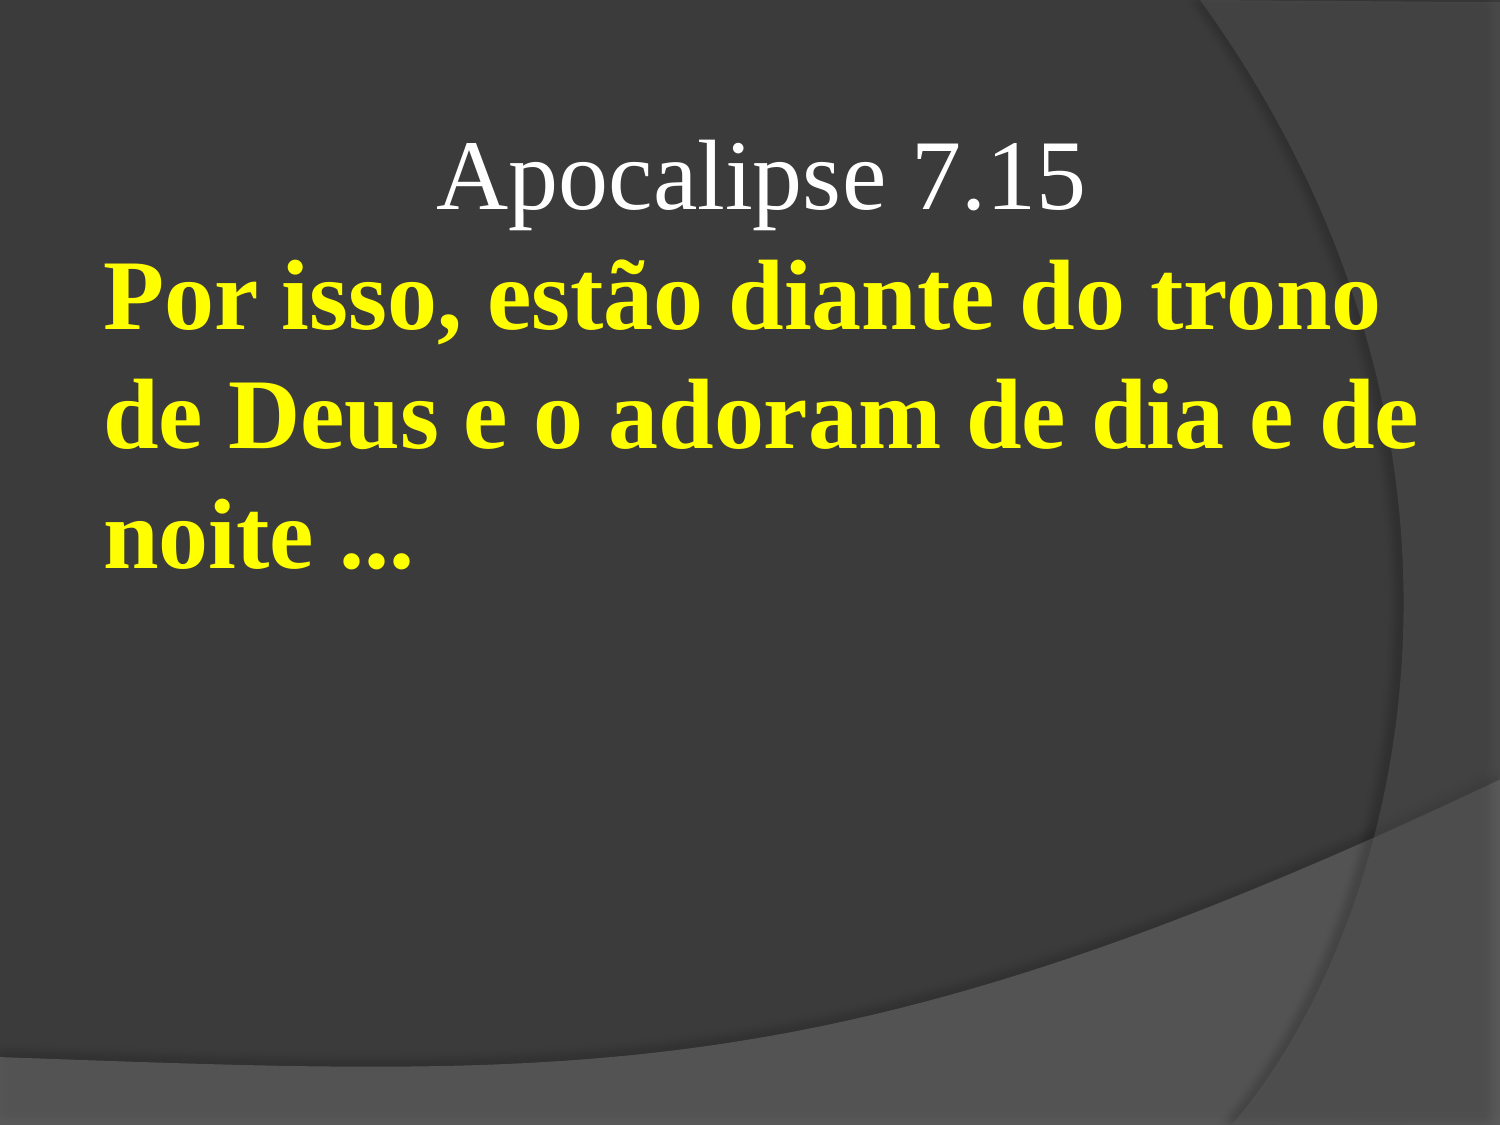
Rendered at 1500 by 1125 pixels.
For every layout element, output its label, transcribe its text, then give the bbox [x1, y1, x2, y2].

text_box Apocalipse 7.15 Por isso, estão diante do trono de Deus e o adoram de dia e de noite ... [88, 101, 1436, 1125]
